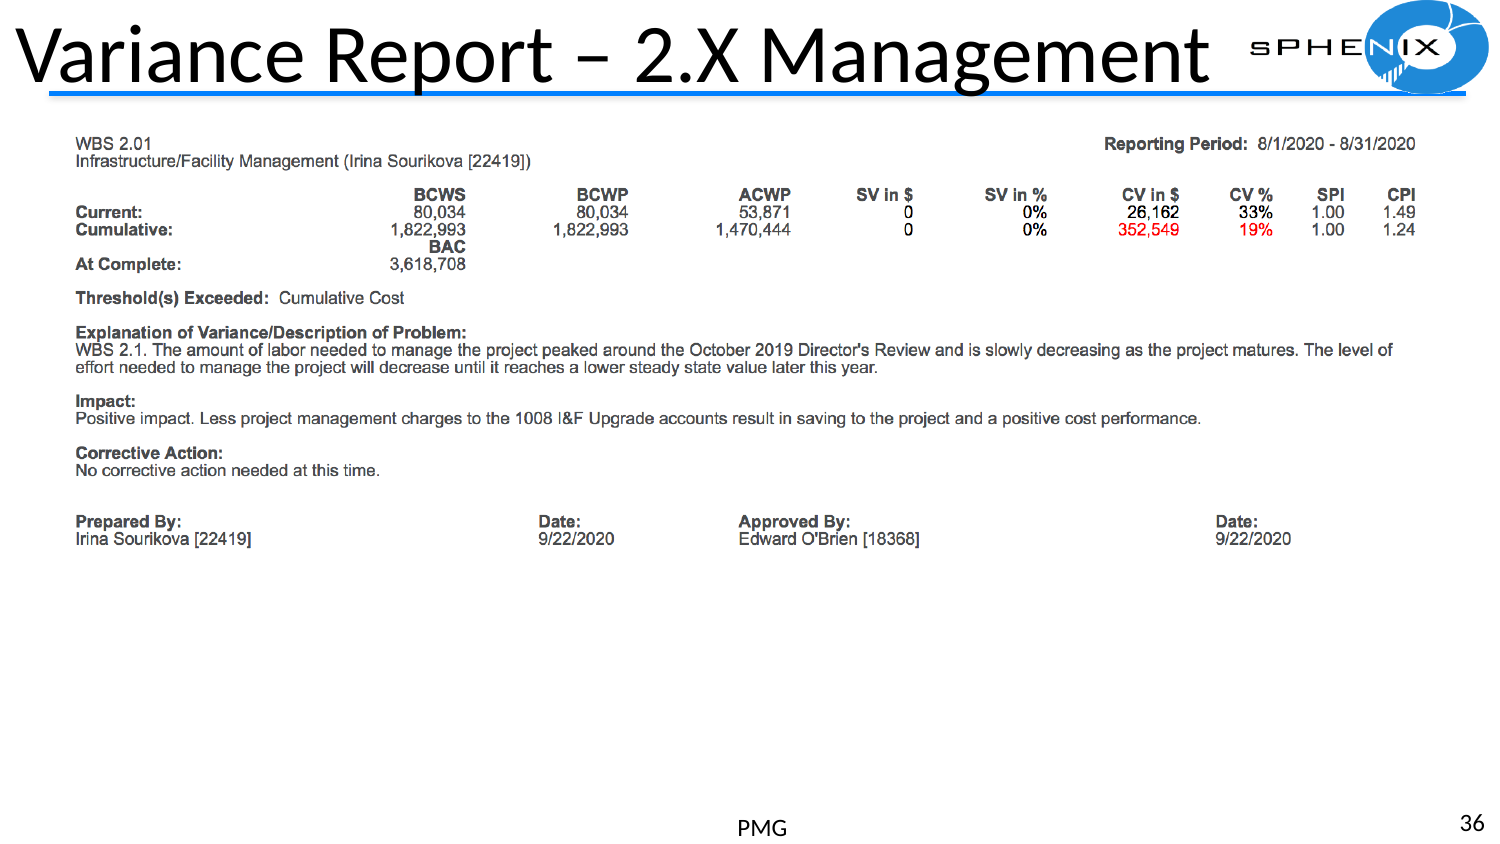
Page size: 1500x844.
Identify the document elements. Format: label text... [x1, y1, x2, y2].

title Variance Report – 2.X Management [0, 4, 1425, 94]
footer PMG [525, 808, 1000, 844]
slide_number 36 [1412, 798, 1500, 844]
picture [62, 121, 1426, 557]
picture [1250, 0, 1489, 94]
